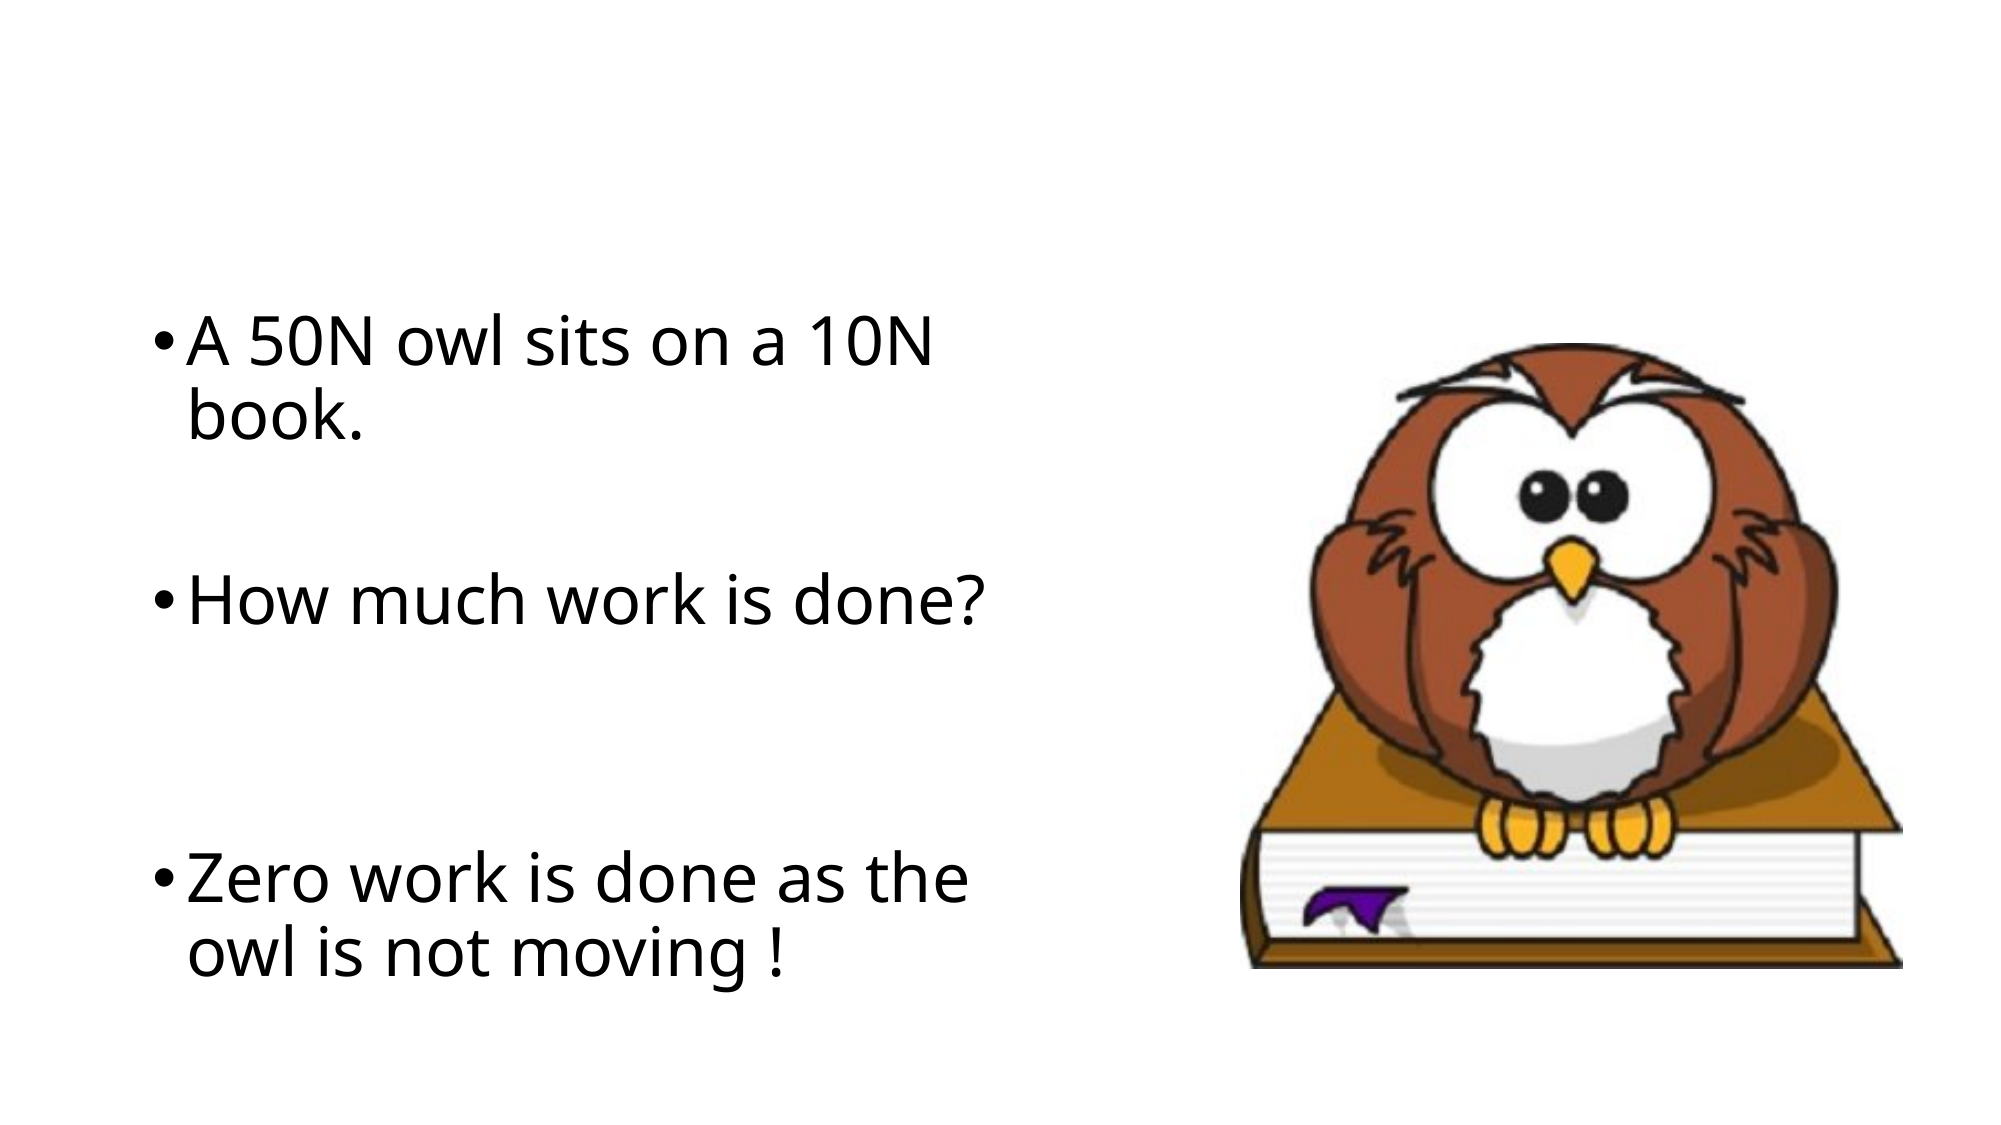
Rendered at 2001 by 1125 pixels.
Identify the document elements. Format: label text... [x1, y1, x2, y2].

picture [1240, 343, 1903, 969]
list A 50N owl sits on a 10N book. How much work is done? Zero work is done as the owl is not moving ! [137, 299, 1062, 1014]
